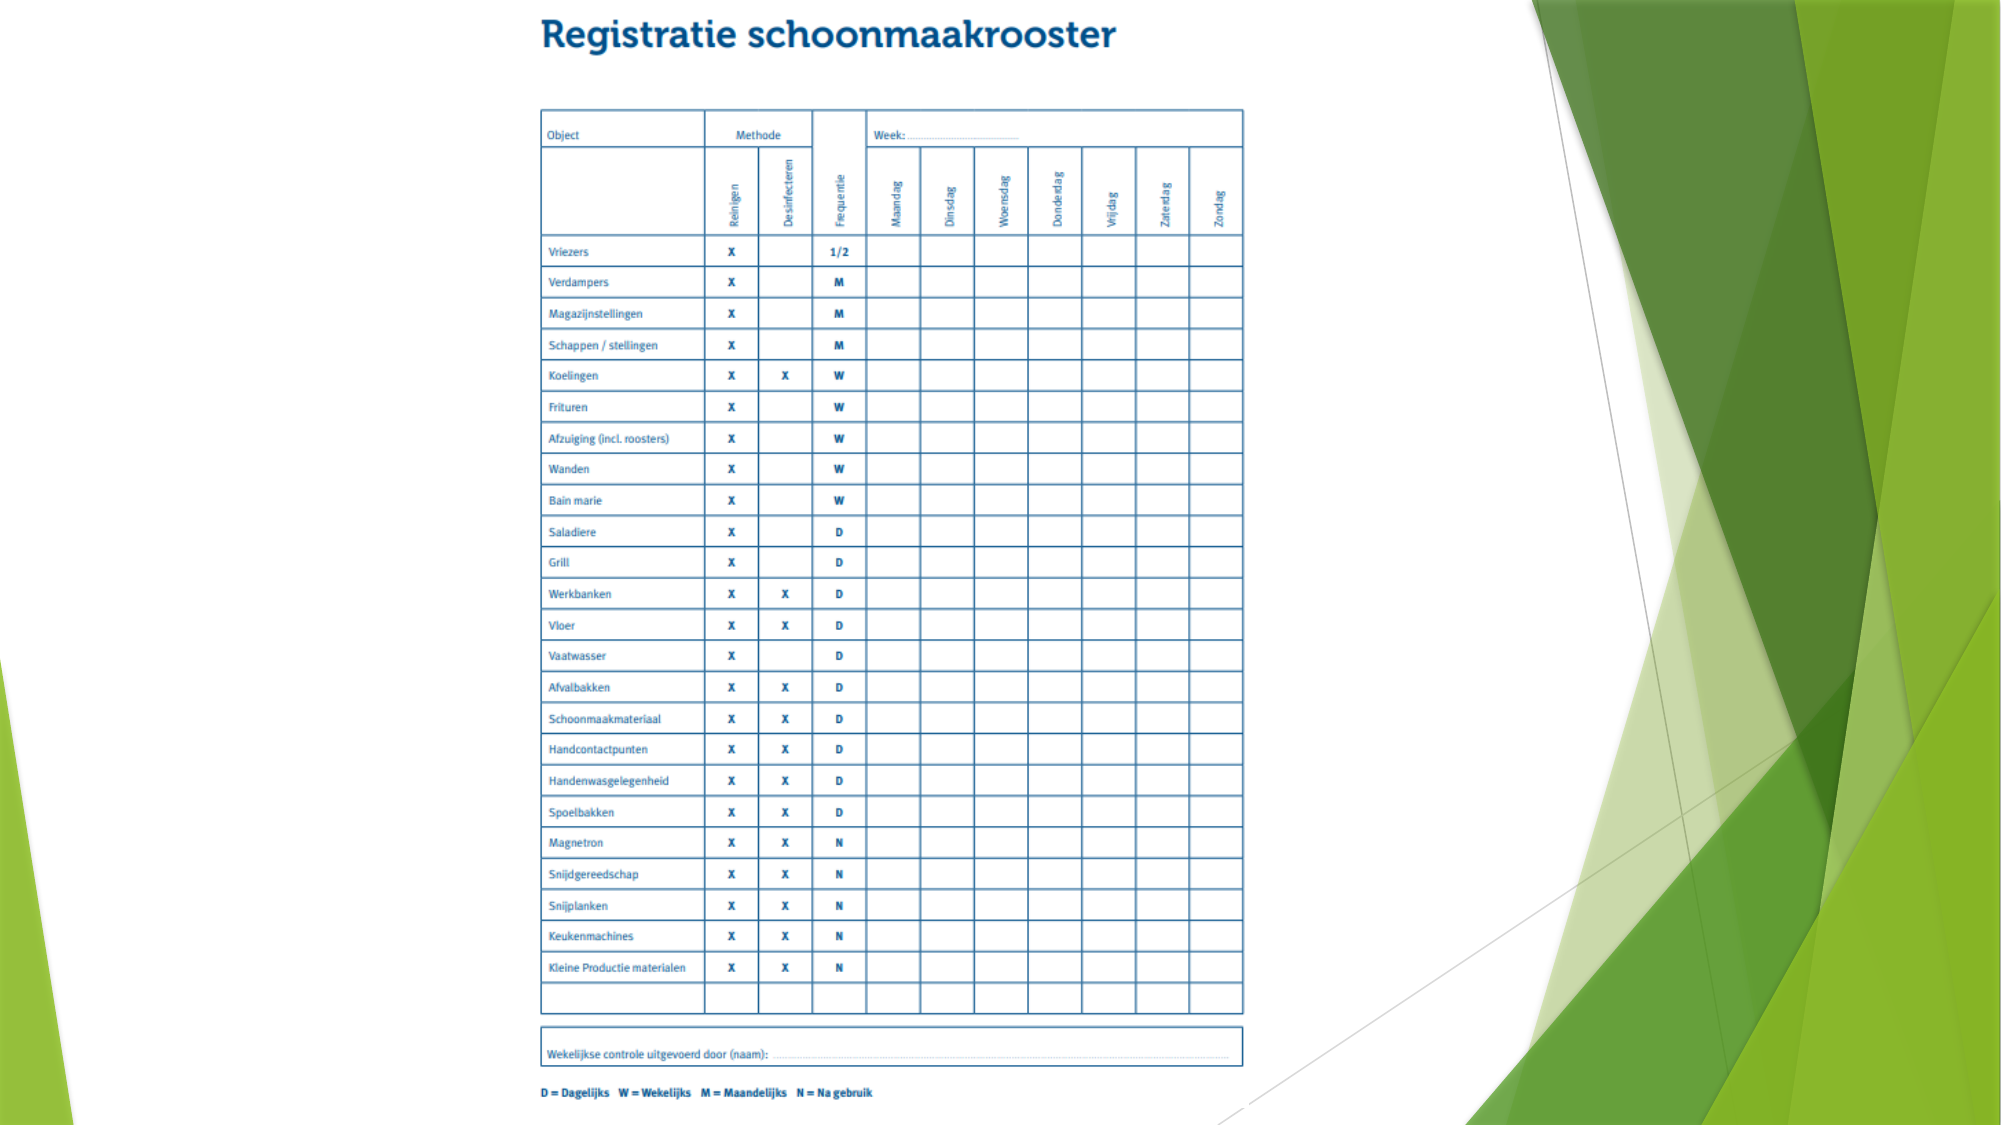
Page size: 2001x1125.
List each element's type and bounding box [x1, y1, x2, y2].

list [531, 12, 1249, 1108]
